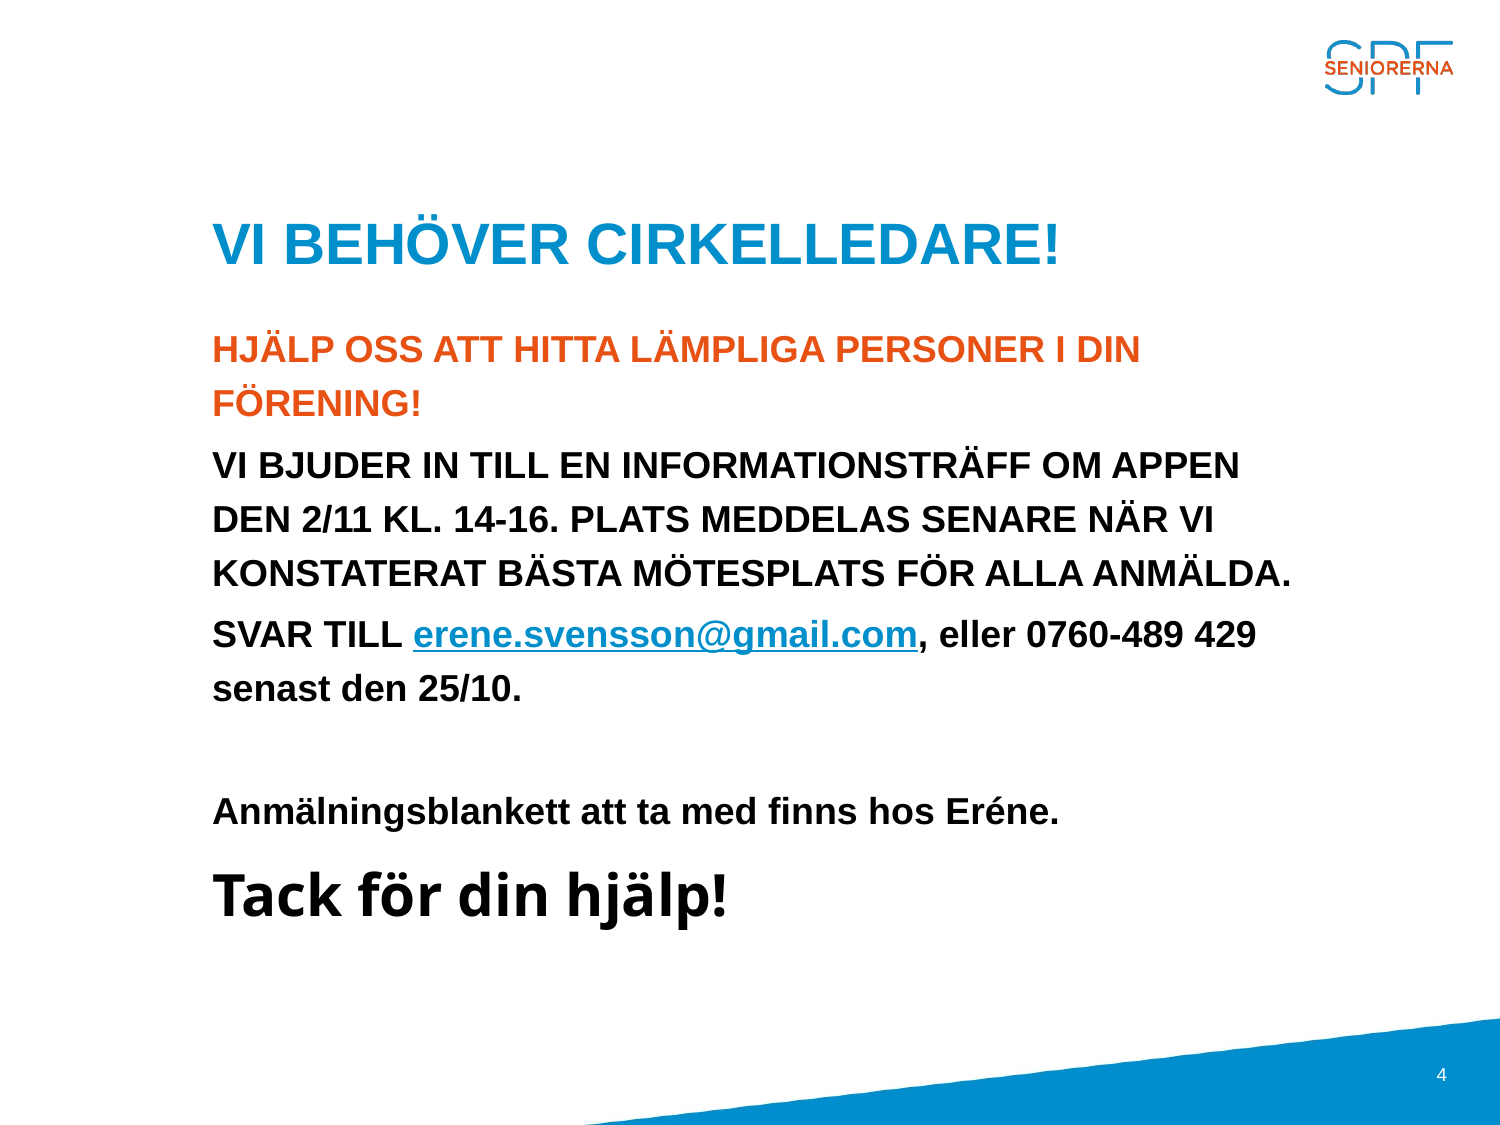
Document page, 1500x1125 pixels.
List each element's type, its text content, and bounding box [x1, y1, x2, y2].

list HJÄLP OSS ATT HITTA LÄMPLIGA PERSONER I DIN FÖRENING! VI BJUDER IN TILL EN INFORMATIONSTRÄFF OM APPEN DEN 2/11 KL. 14-16. PLATS MEDDELAS SENARE NÄR VI KONSTATERAT BÄSTA MÖTESPLATS FÖR ALLA ANMÄLDA. SVAR TILL erene.svensson@gmail.com, eller 0760-489 429 senast den 25/10. Anmälningsblankett att ta med finns hos Eréne. Tack för din hjälp! [212, 316, 1324, 933]
picture [0, 1004, 1500, 1125]
slide_number 4 [1112, 1044, 1463, 1104]
title VI BEHÖVER CIRKELLEDARE! [212, 219, 1324, 316]
picture [1325, 40, 1453, 95]
